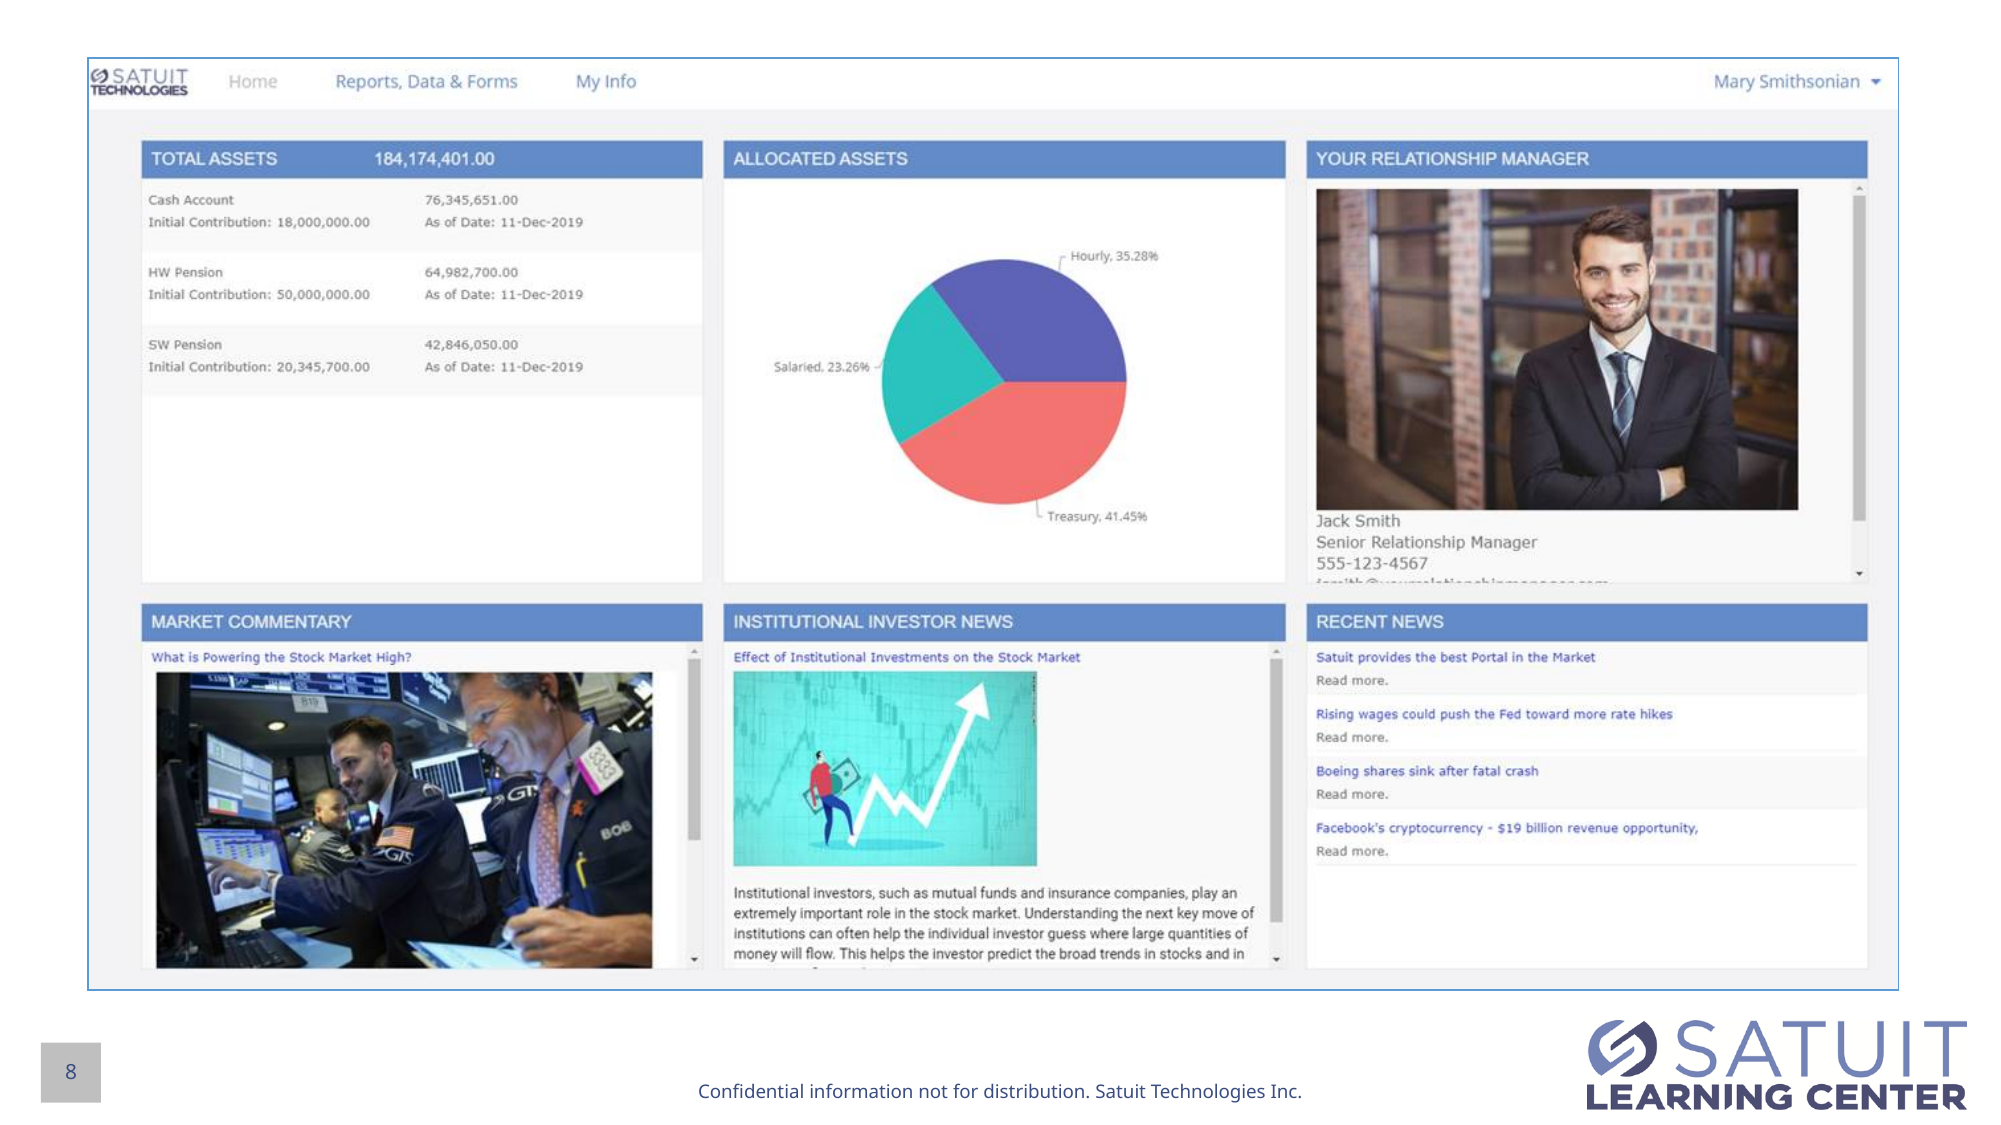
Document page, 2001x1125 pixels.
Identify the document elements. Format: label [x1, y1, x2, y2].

picture [88, 58, 1898, 990]
picture [1587, 1020, 1967, 1110]
